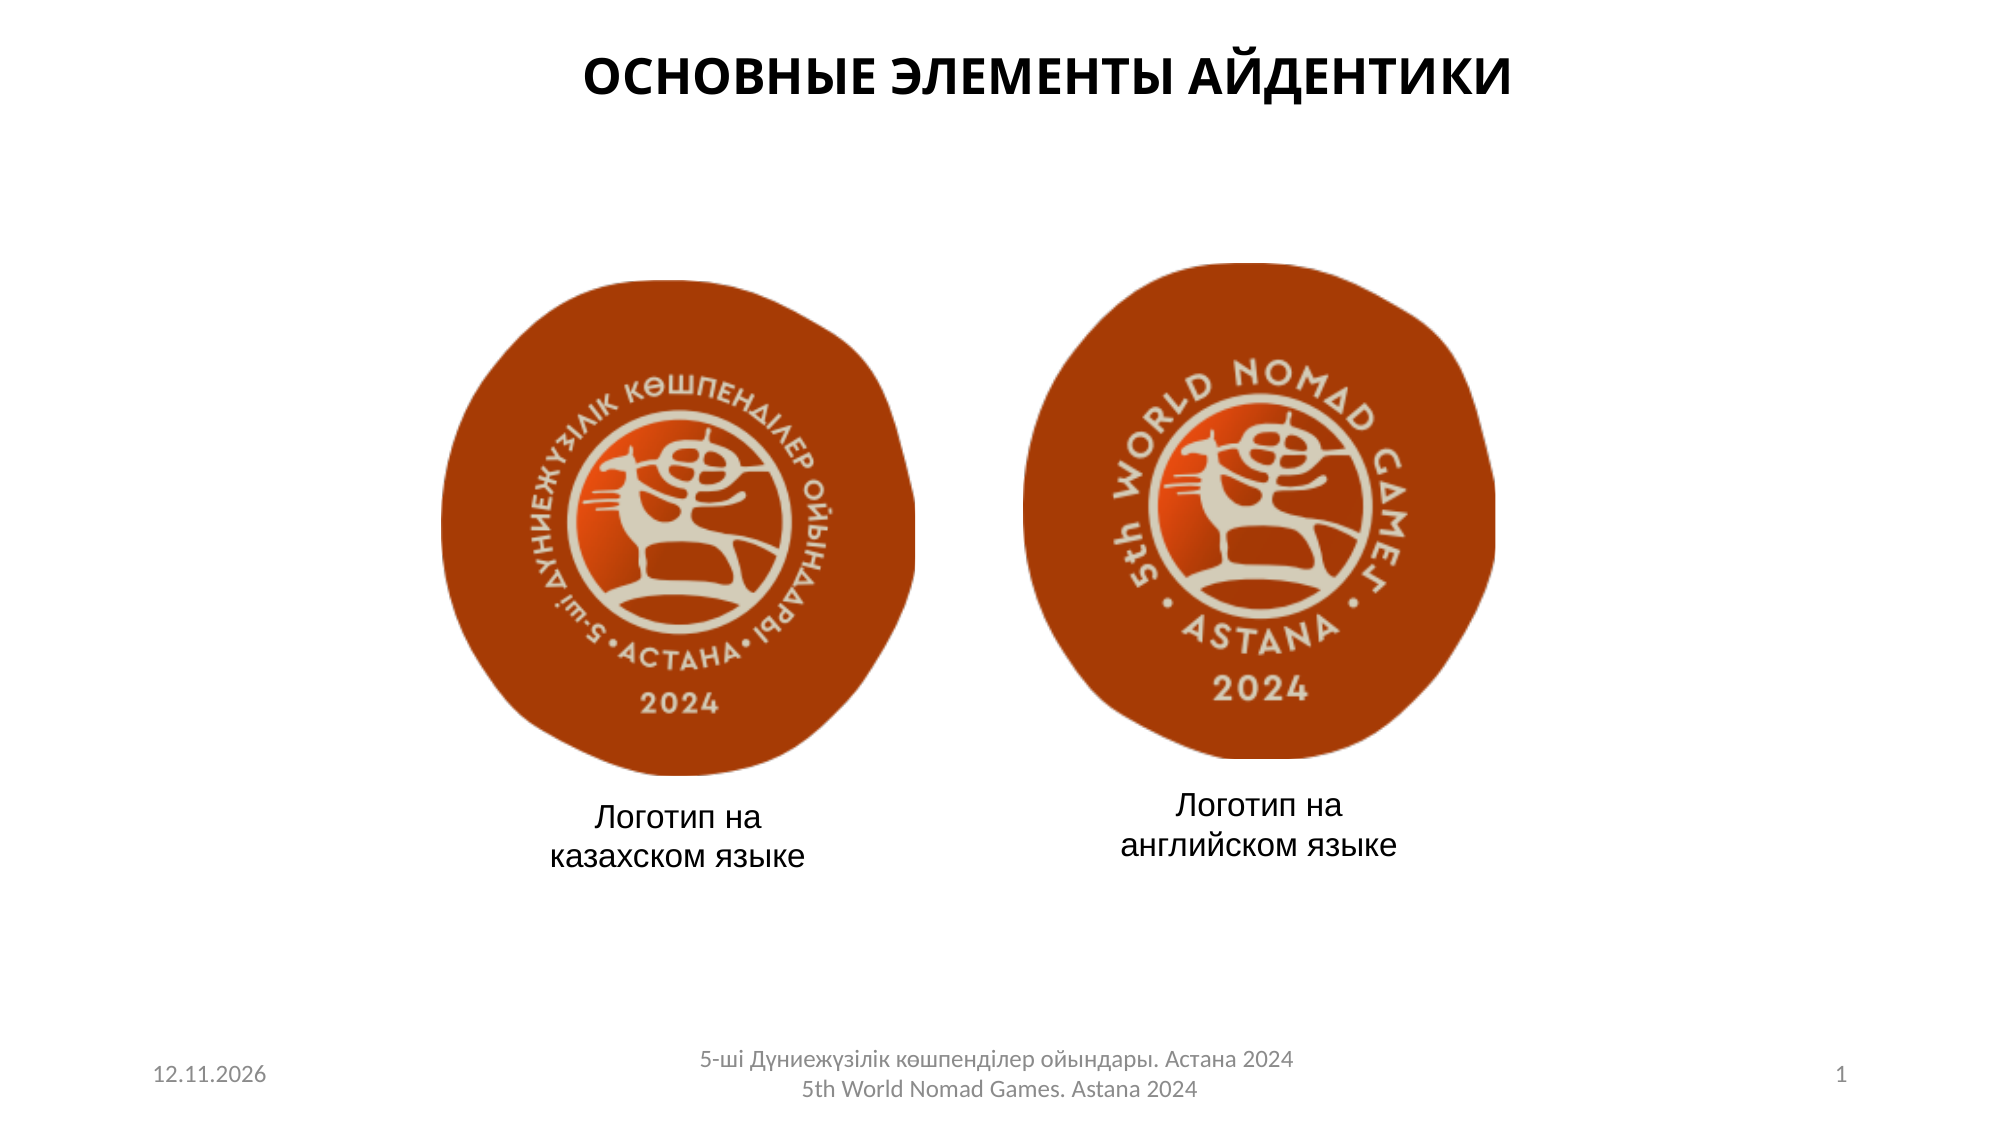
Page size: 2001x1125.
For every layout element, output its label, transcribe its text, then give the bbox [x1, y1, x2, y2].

picture [1023, 263, 1496, 759]
slide_number 1 [1412, 1042, 1863, 1103]
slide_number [137, 1042, 588, 1103]
text_box Логотип на английском языке [1094, 776, 1424, 871]
text_box ОСНОВНЫЕ ЭЛЕМЕНТЫ АЙДЕНТИКИ [214, 44, 1882, 105]
picture [441, 280, 916, 776]
footer 5-шi Дүниежүзілік көшпенділер ойындары. Астана 2024 5th World Nomad Games. Astana 2024 [662, 1042, 1338, 1103]
text_box Логотип на казахском языке [513, 787, 843, 882]
